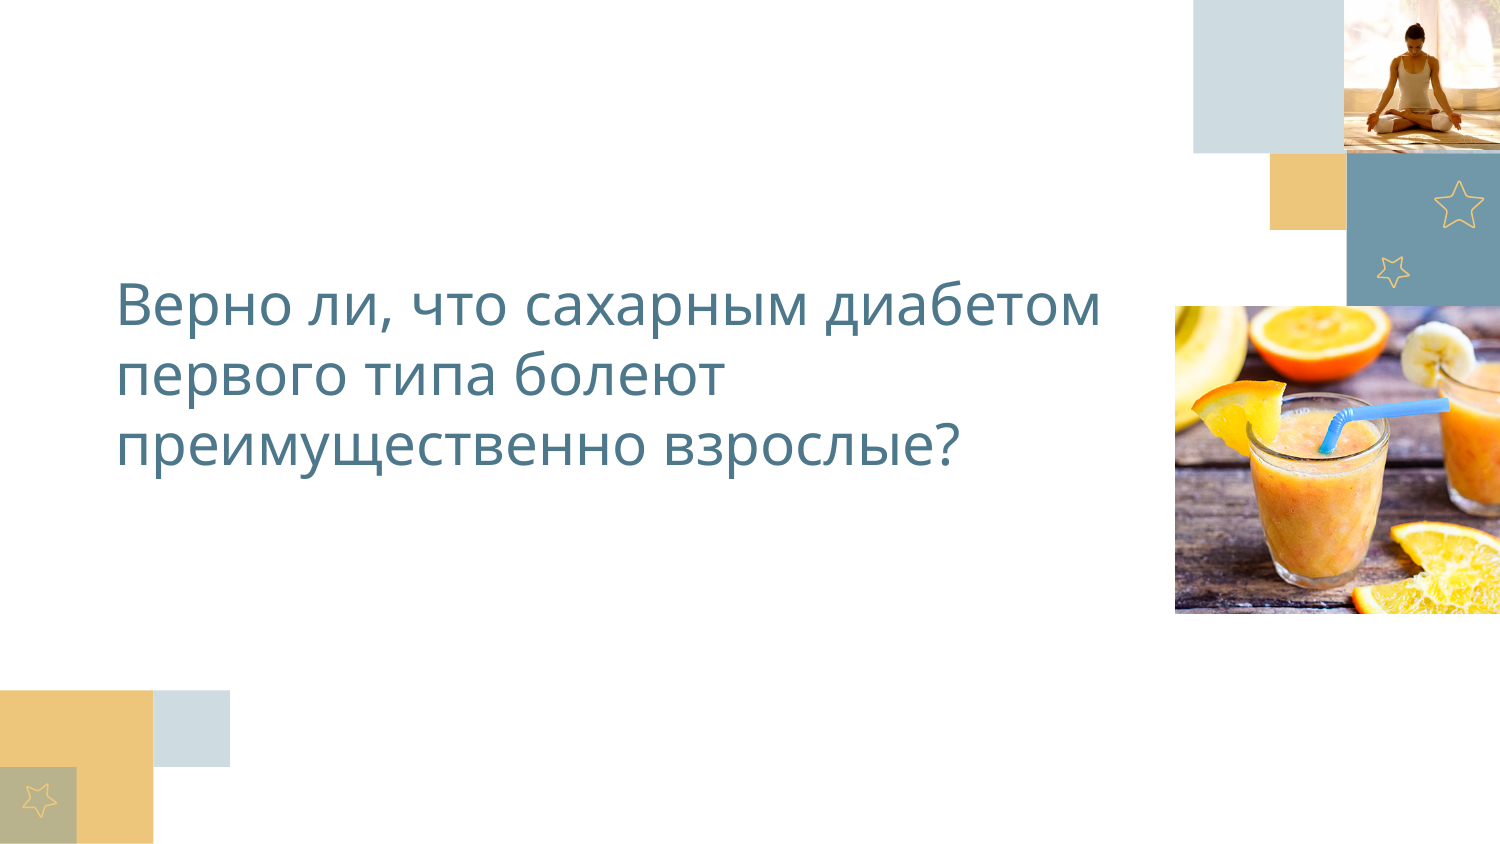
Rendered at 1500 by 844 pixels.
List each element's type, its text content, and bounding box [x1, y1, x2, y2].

picture [1174, 306, 1500, 614]
text_box Верно ли, что сахарным диабетом первого типа болеют преимущественно взрослые? [100, 252, 1140, 514]
picture [1344, 0, 1500, 153]
